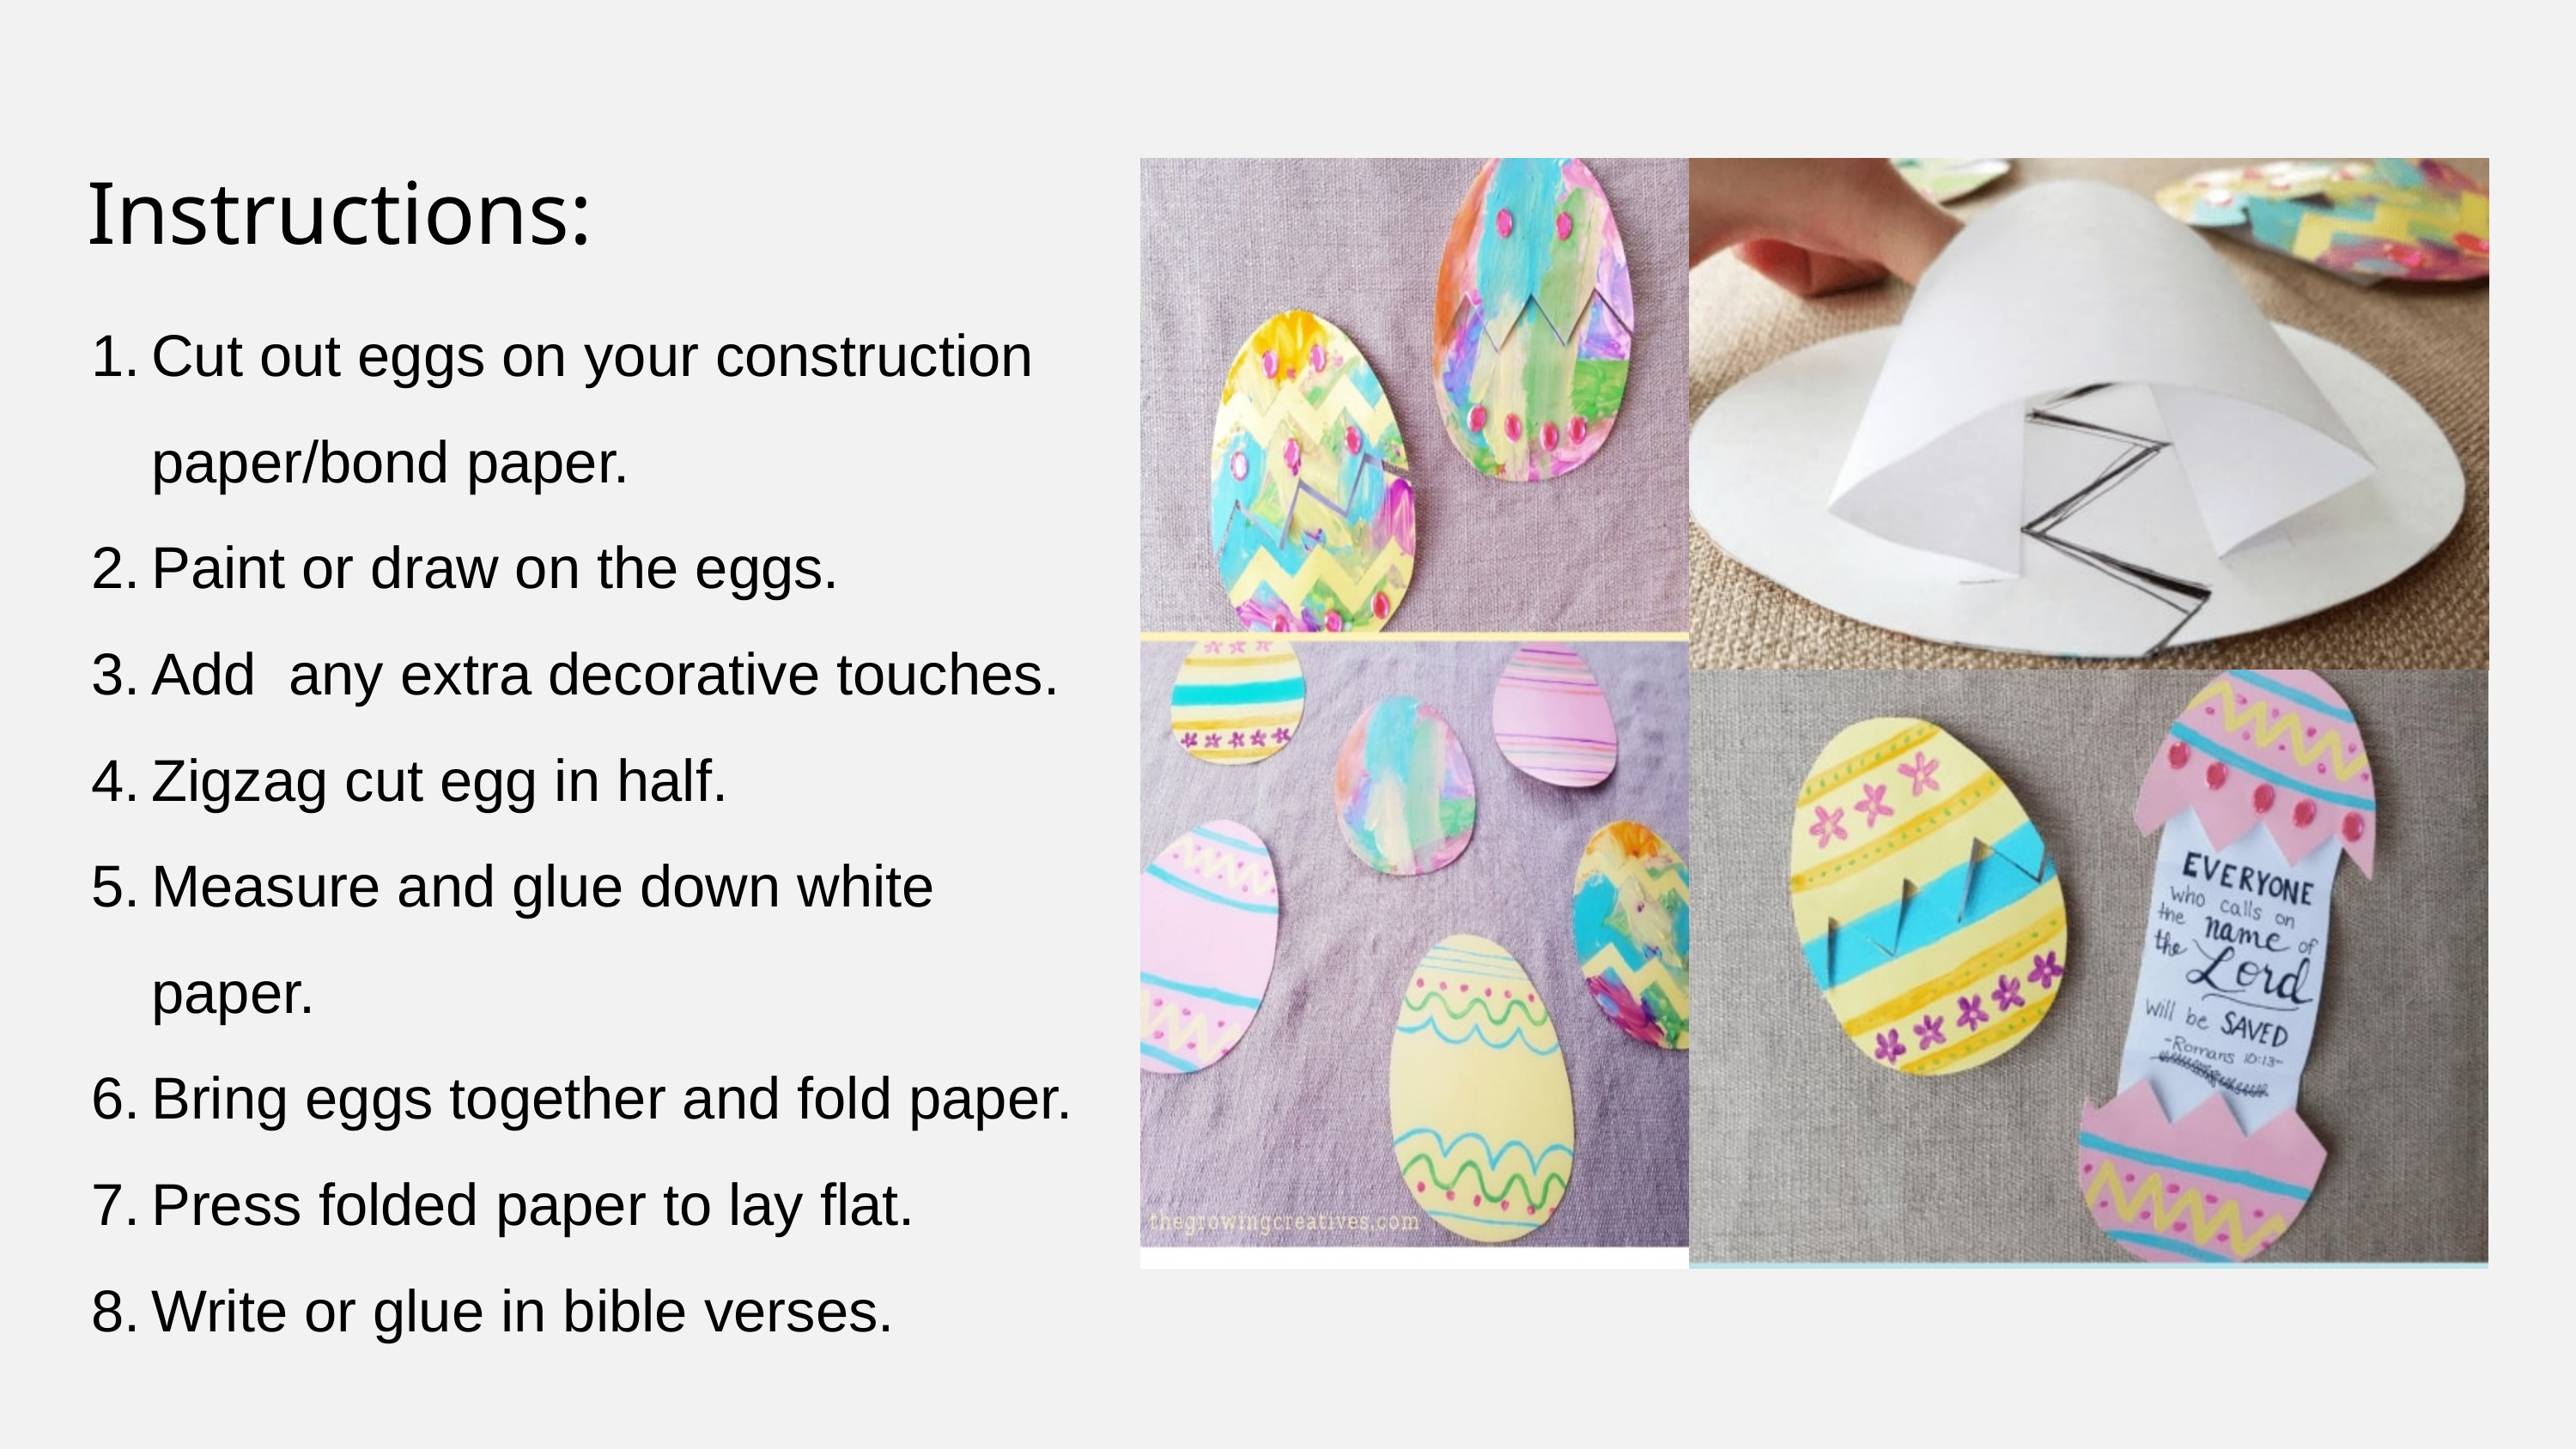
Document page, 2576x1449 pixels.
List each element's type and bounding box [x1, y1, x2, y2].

text_box [87, 158, 1103, 1449]
picture [1140, 158, 2489, 1270]
